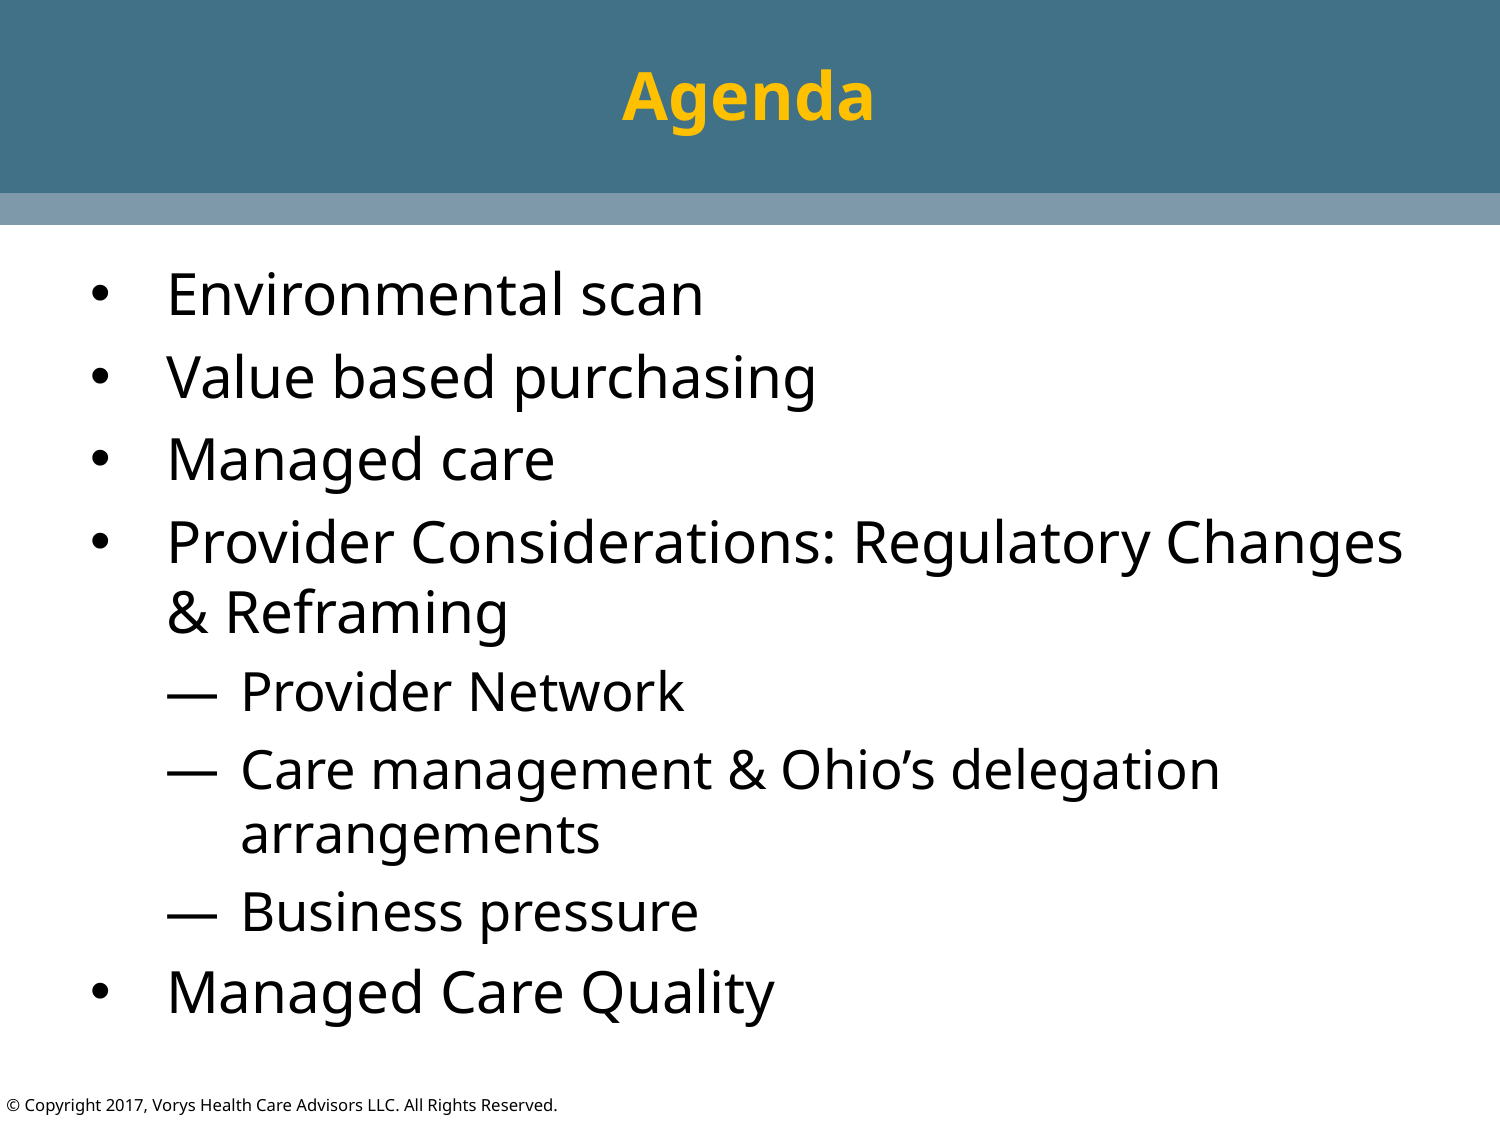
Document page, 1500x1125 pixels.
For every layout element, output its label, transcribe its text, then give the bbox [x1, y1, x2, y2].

title Agenda [75, 24, 1425, 163]
list Environmental scan Value based purchasing Managed care Provider Considerations: Regulatory Changes & Reframing Provider Network Care management & Ohio’s delegation arrangements Business pressure Managed Care Quality [75, 249, 1425, 1038]
